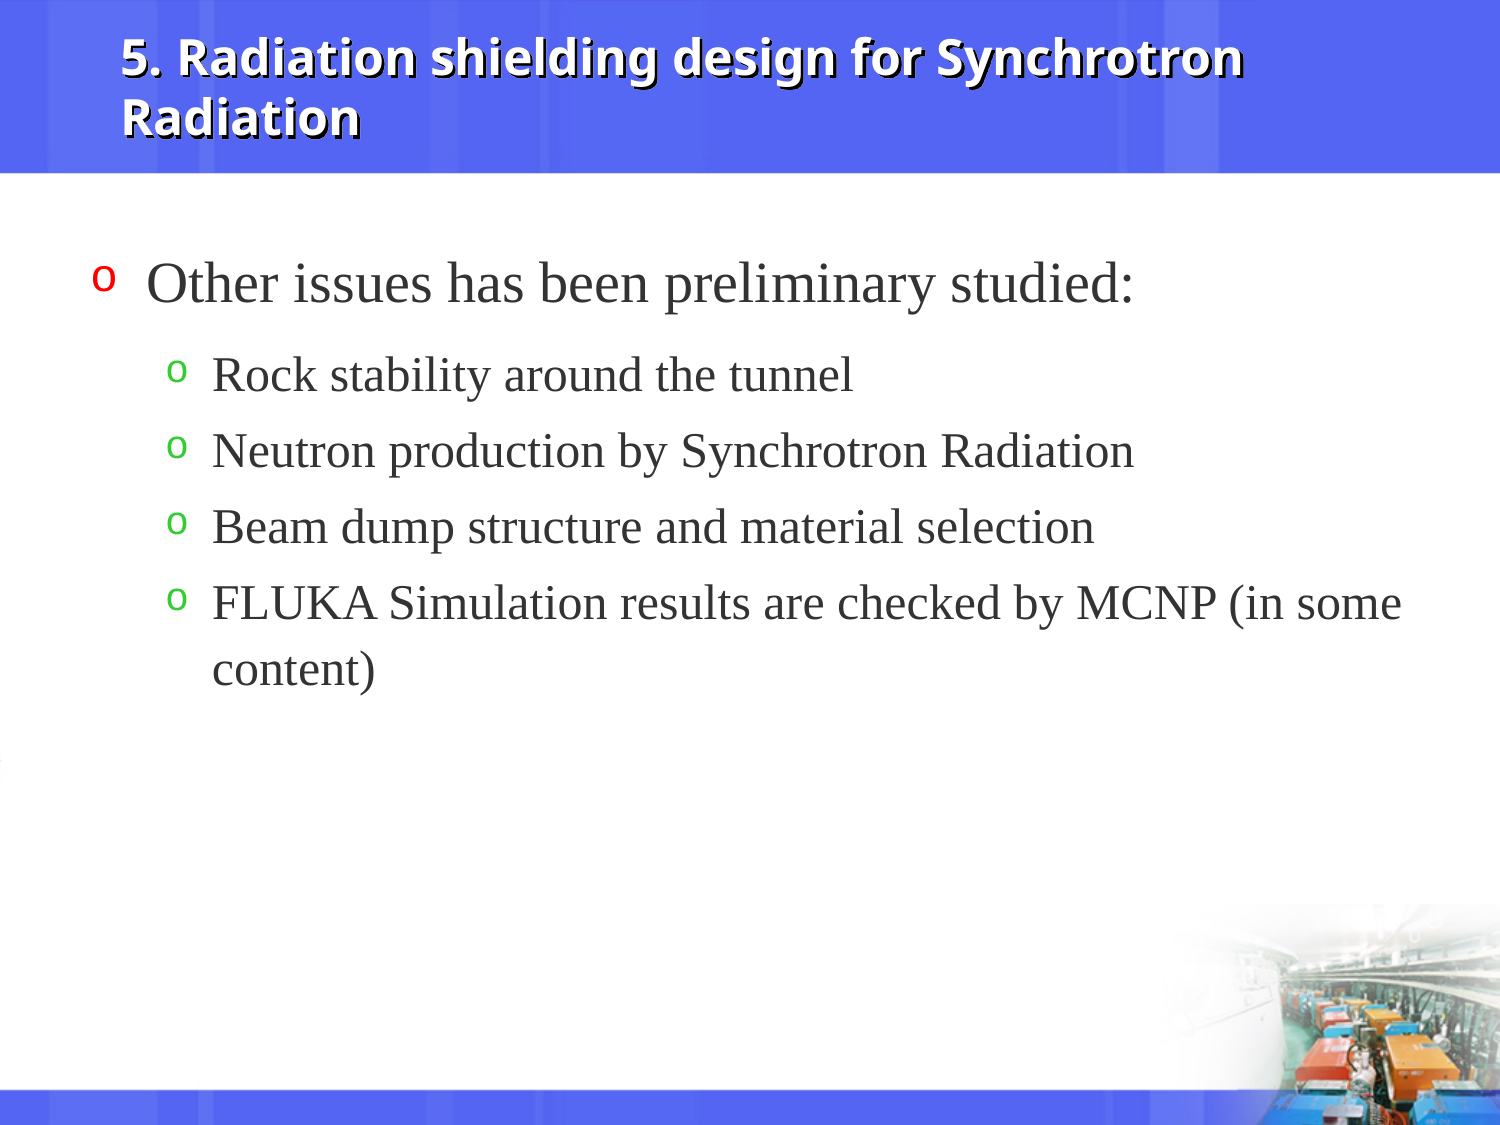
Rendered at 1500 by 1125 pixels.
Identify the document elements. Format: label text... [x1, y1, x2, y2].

picture [0, 91, 1500, 1125]
title 5. Radiation shielding design for Synchrotron Radiation [105, 6, 1426, 90]
title 5. Radiation shielding design for Synchrotron Radiation [105, 91, 1426, 165]
picture [0, 0, 1500, 90]
list Other issues has been preliminary studied: Rock stability around the tunnel Neutron production by Synchrotron Radiation Beam dump structure and material selection FLUKA Simulation results are checked by MCNP (in some content) [74, 222, 1426, 1006]
